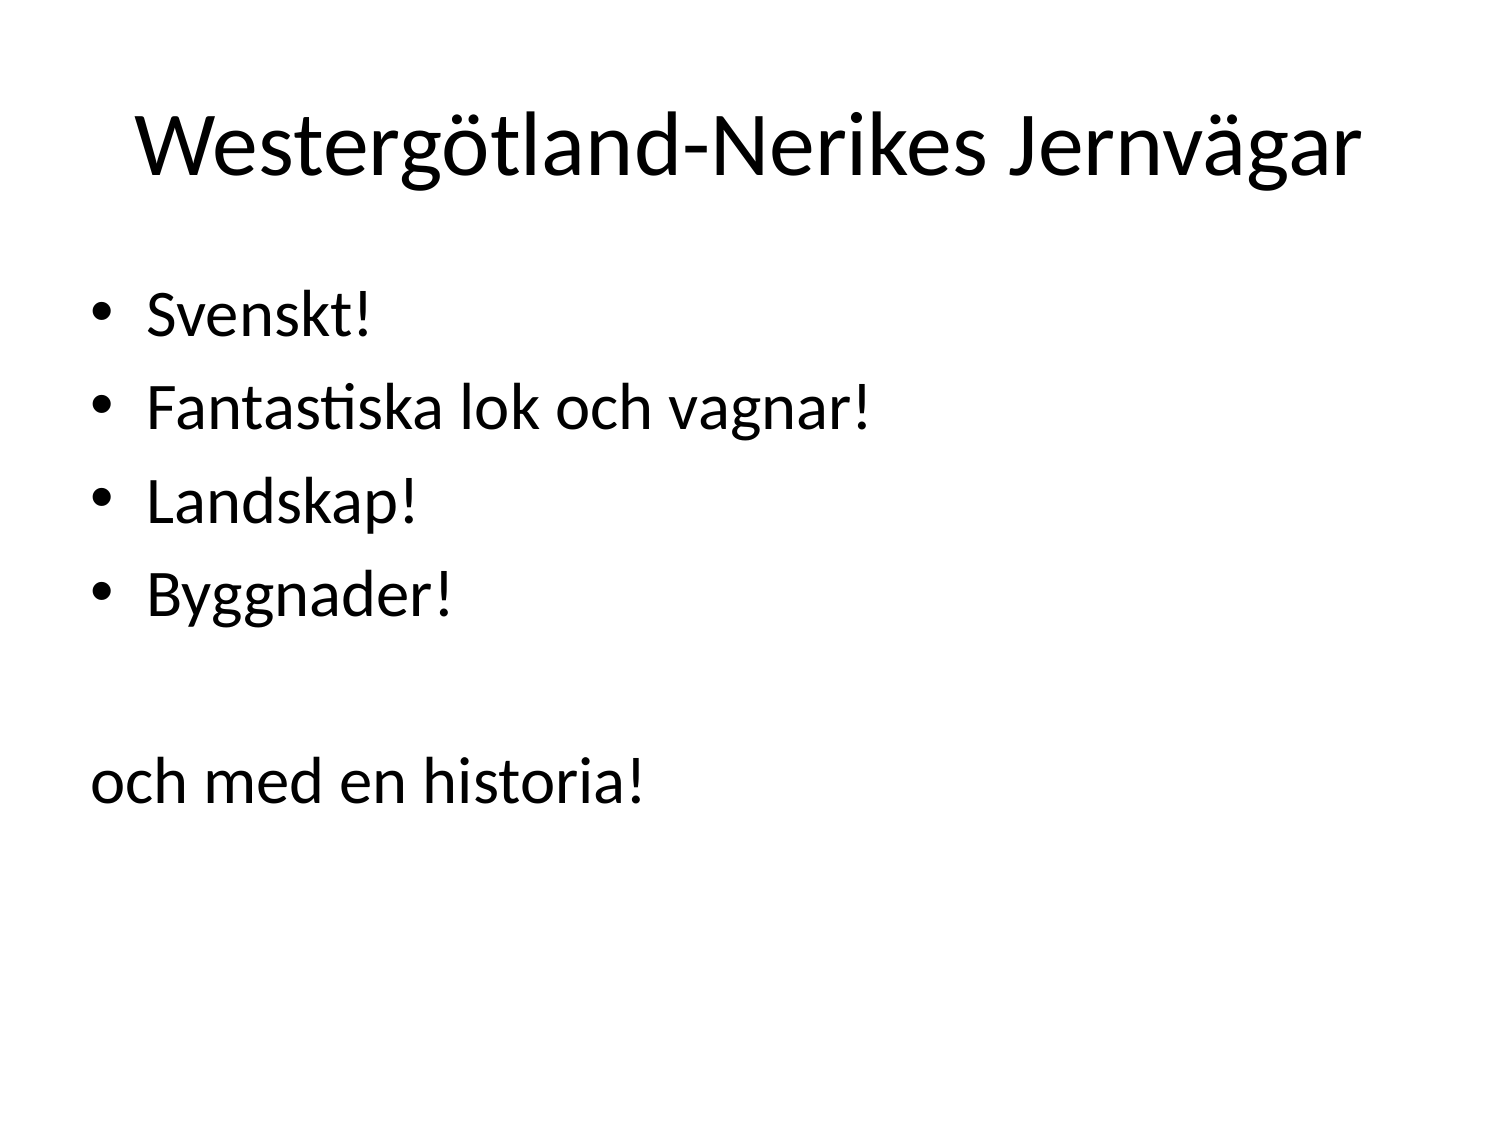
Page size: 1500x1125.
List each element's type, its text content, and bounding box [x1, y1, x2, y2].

list Svenskt! Fantastiska lok och vagnar! Landskap! Byggnader! och med en historia! [75, 262, 1425, 1005]
title Westergötland-Nerikes Jernvägar [75, 45, 1425, 233]
